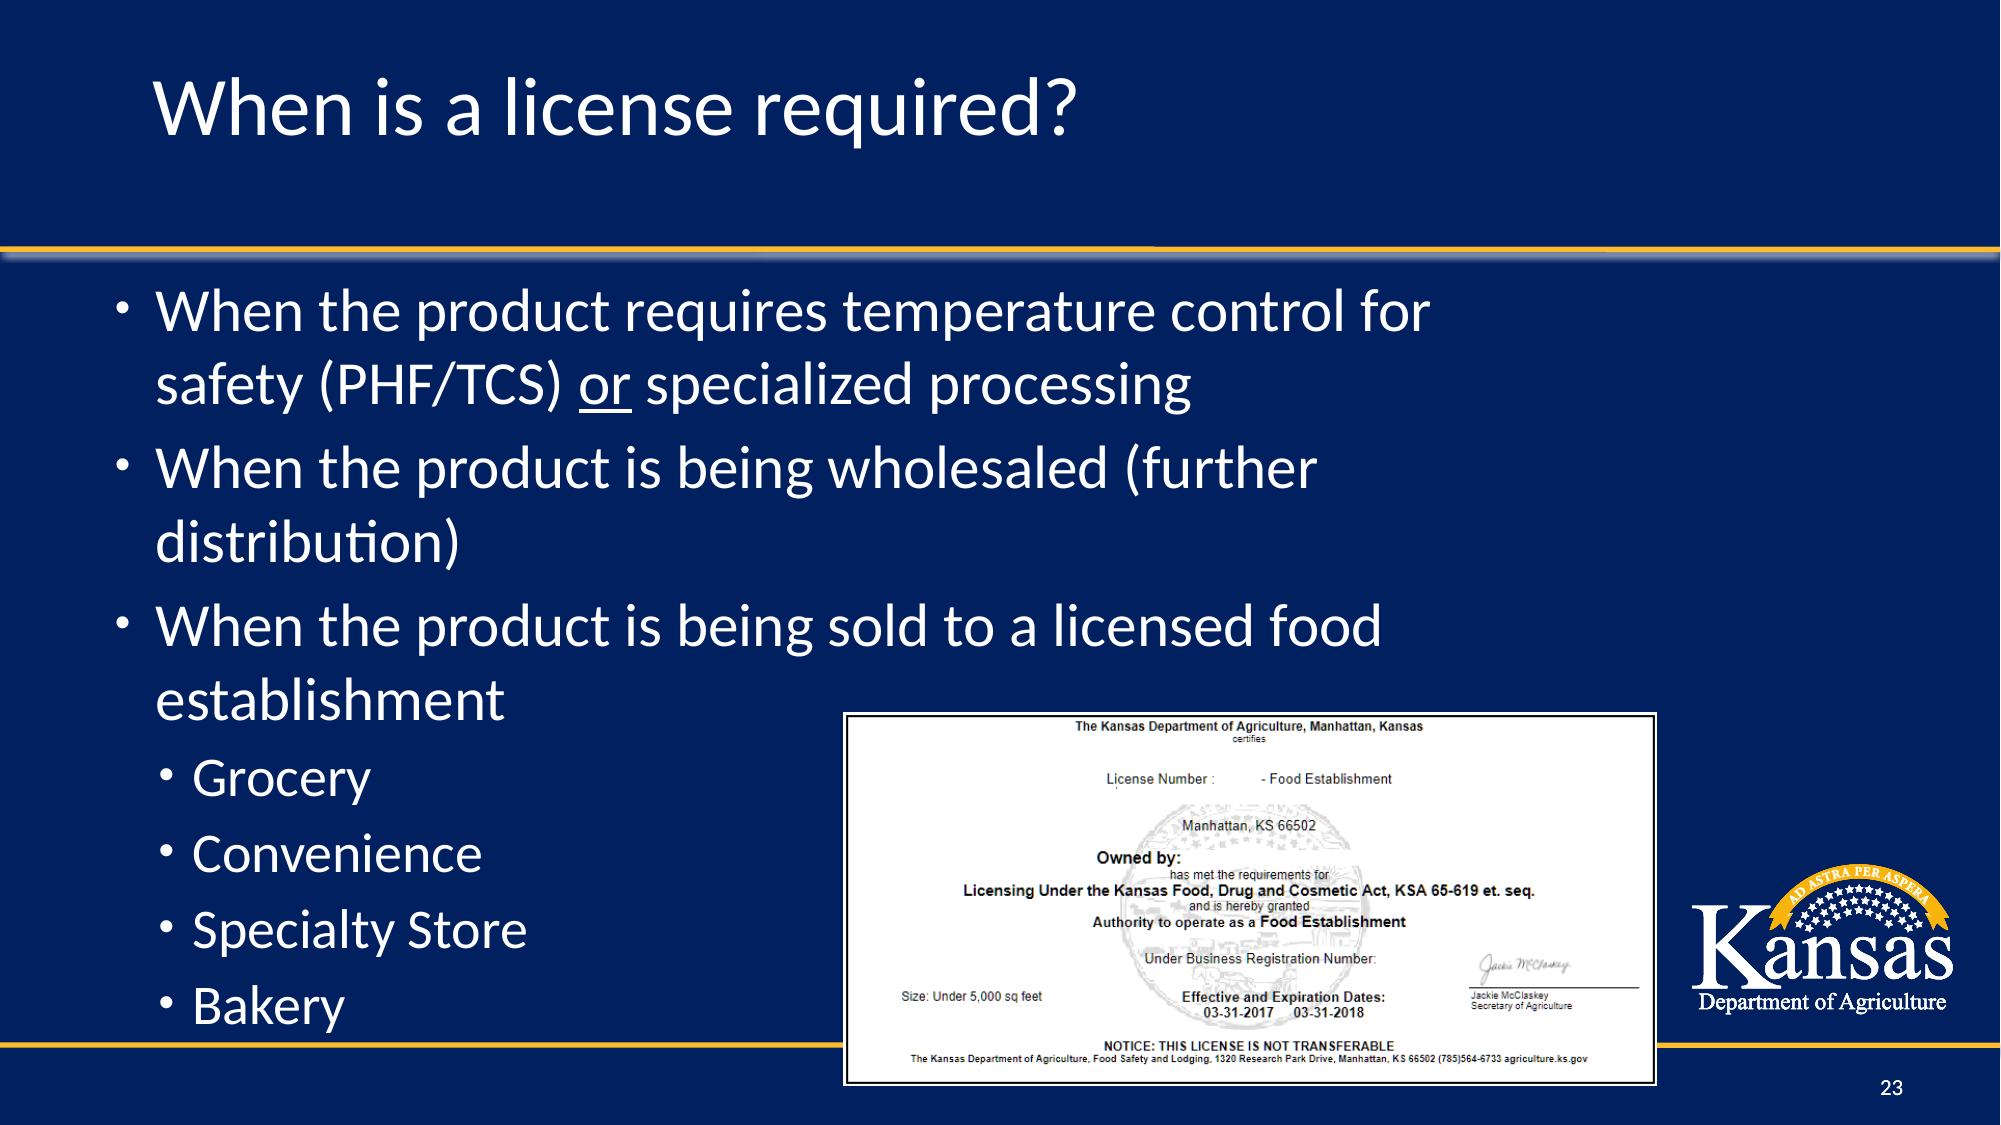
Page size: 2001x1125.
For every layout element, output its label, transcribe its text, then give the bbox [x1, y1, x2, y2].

picture [843, 711, 1657, 1086]
title When is a license required? [99, 52, 1588, 240]
list When the product requires temperature control for safety (PHF/TCS) or specialized processing When the product is being wholesaled (further distribution) When the product is being sold to a licensed food establishment Grocery Convenience Specialty Store Bakery [99, 262, 1513, 1051]
